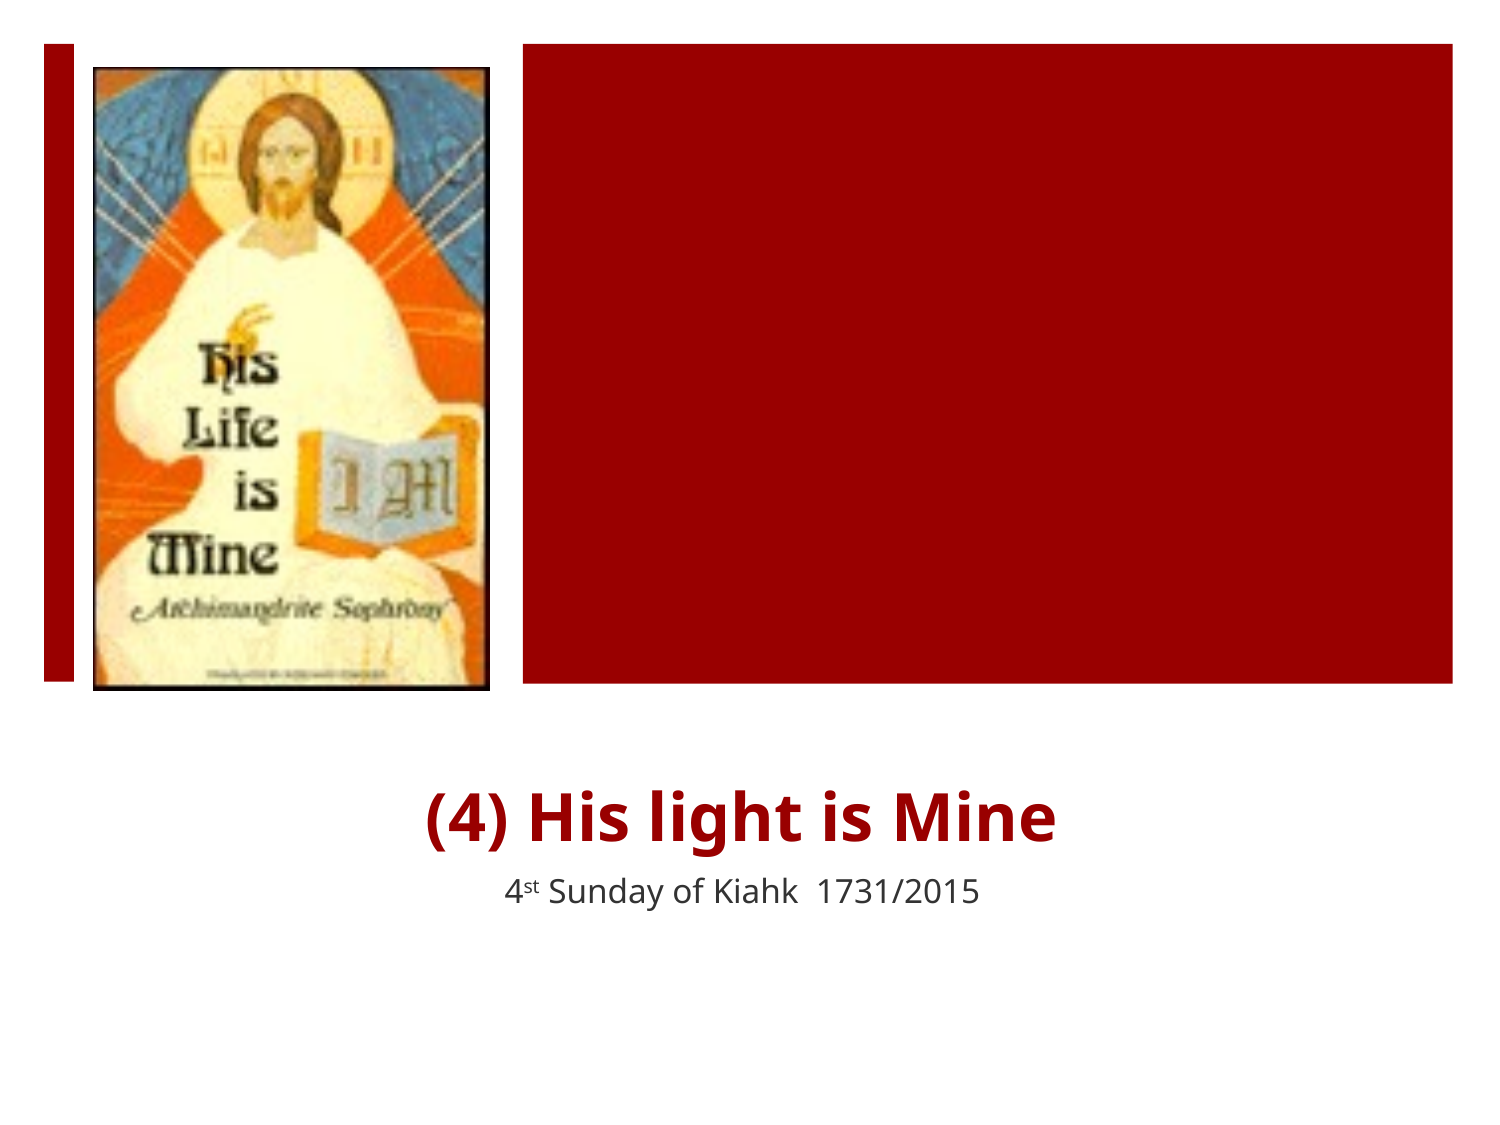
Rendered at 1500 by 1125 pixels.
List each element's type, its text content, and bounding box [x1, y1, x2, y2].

subtitle 4st Sunday of Kiahk 1731/2015 [489, 862, 1386, 965]
title (4) His light is Mine [118, 690, 1366, 863]
picture [92, 67, 491, 691]
